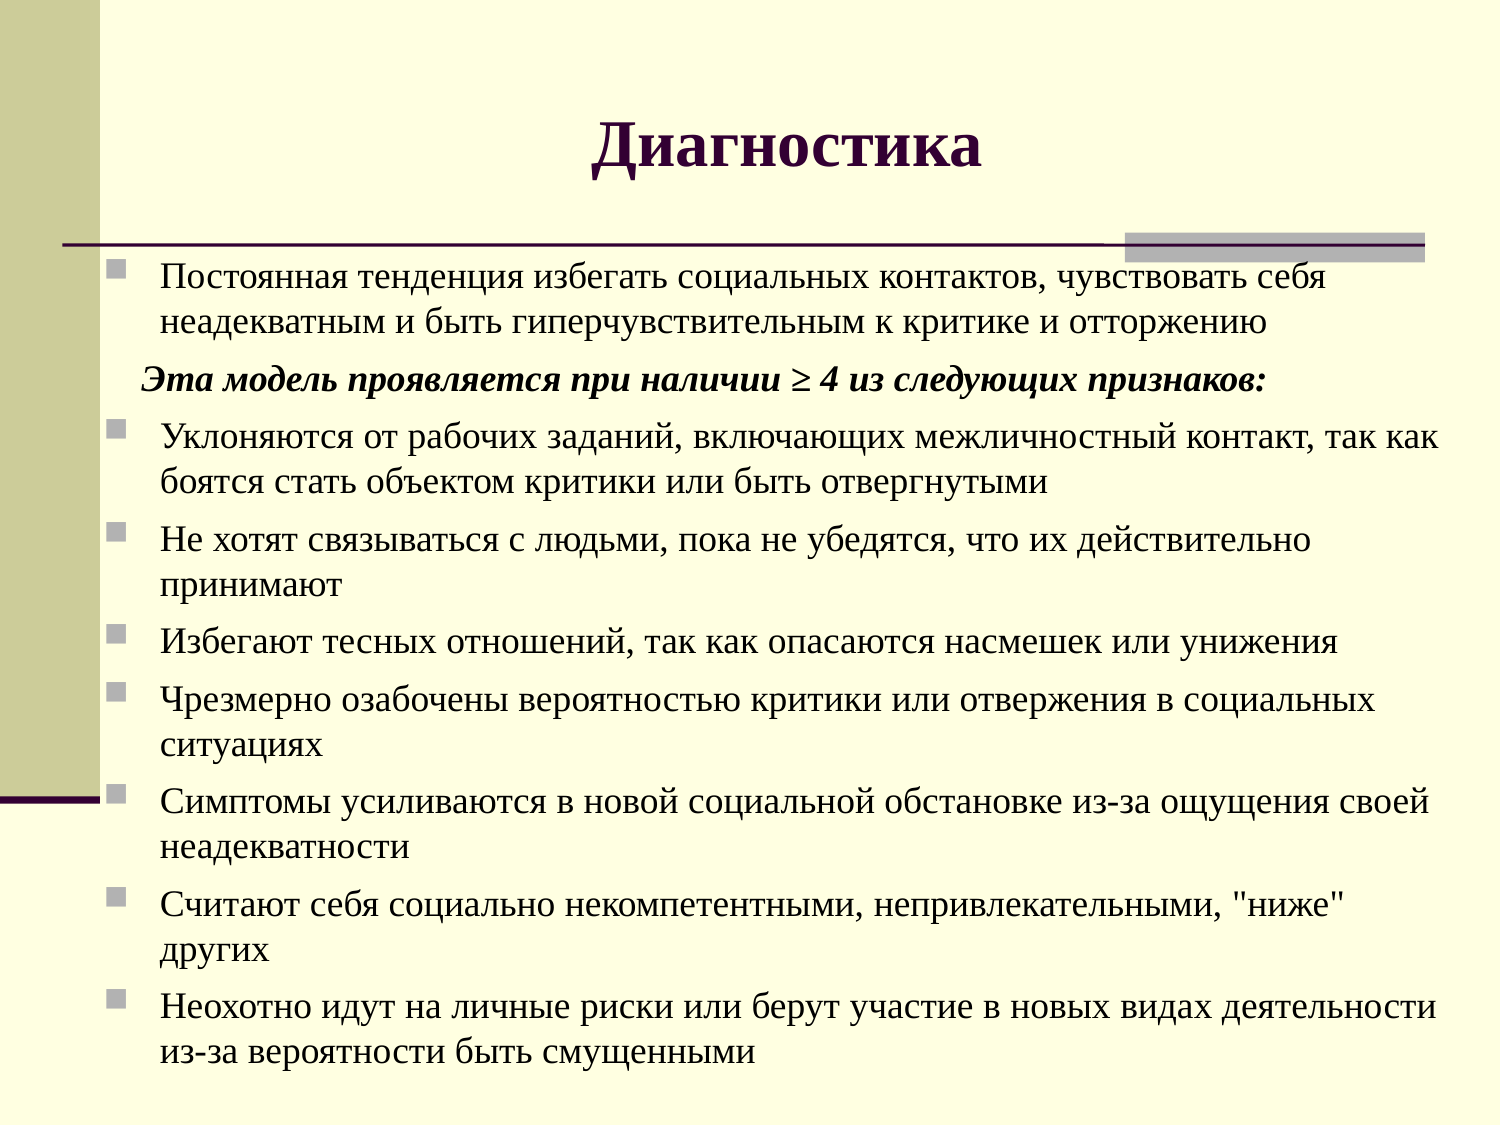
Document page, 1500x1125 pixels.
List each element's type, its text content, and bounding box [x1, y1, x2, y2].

list Постоянная тенденция избегать социальных контактов, чувствовать себя неадекватным и быть гиперчувствительным к критике и отторжению Эта модель проявляется при наличии ≥ 4 из следующих признаков: Уклоняются от рабочих заданий, включающих межличностный контакт, так как боятся стать объектом критики или быть отвергнутыми Не хотят связываться с людьми, пока не убедятся, что их действительно принимают Избегают тесных отношений, так как опасаются насмешек или унижения Чрезмерно озабочены вероятностью критики или отвержения в социальных ситуациях Симптомы усиливаются в новой социальной обстановке из-за ощущения своей неадекватности Считают себя социально некомпетентными, непривлекательными, "ниже" других Неохотно идут на личные риски или берут участие в новых видах деятельности из-за вероятности быть смущенными [88, 243, 1459, 1071]
title Диагностика [150, 45, 1425, 234]
